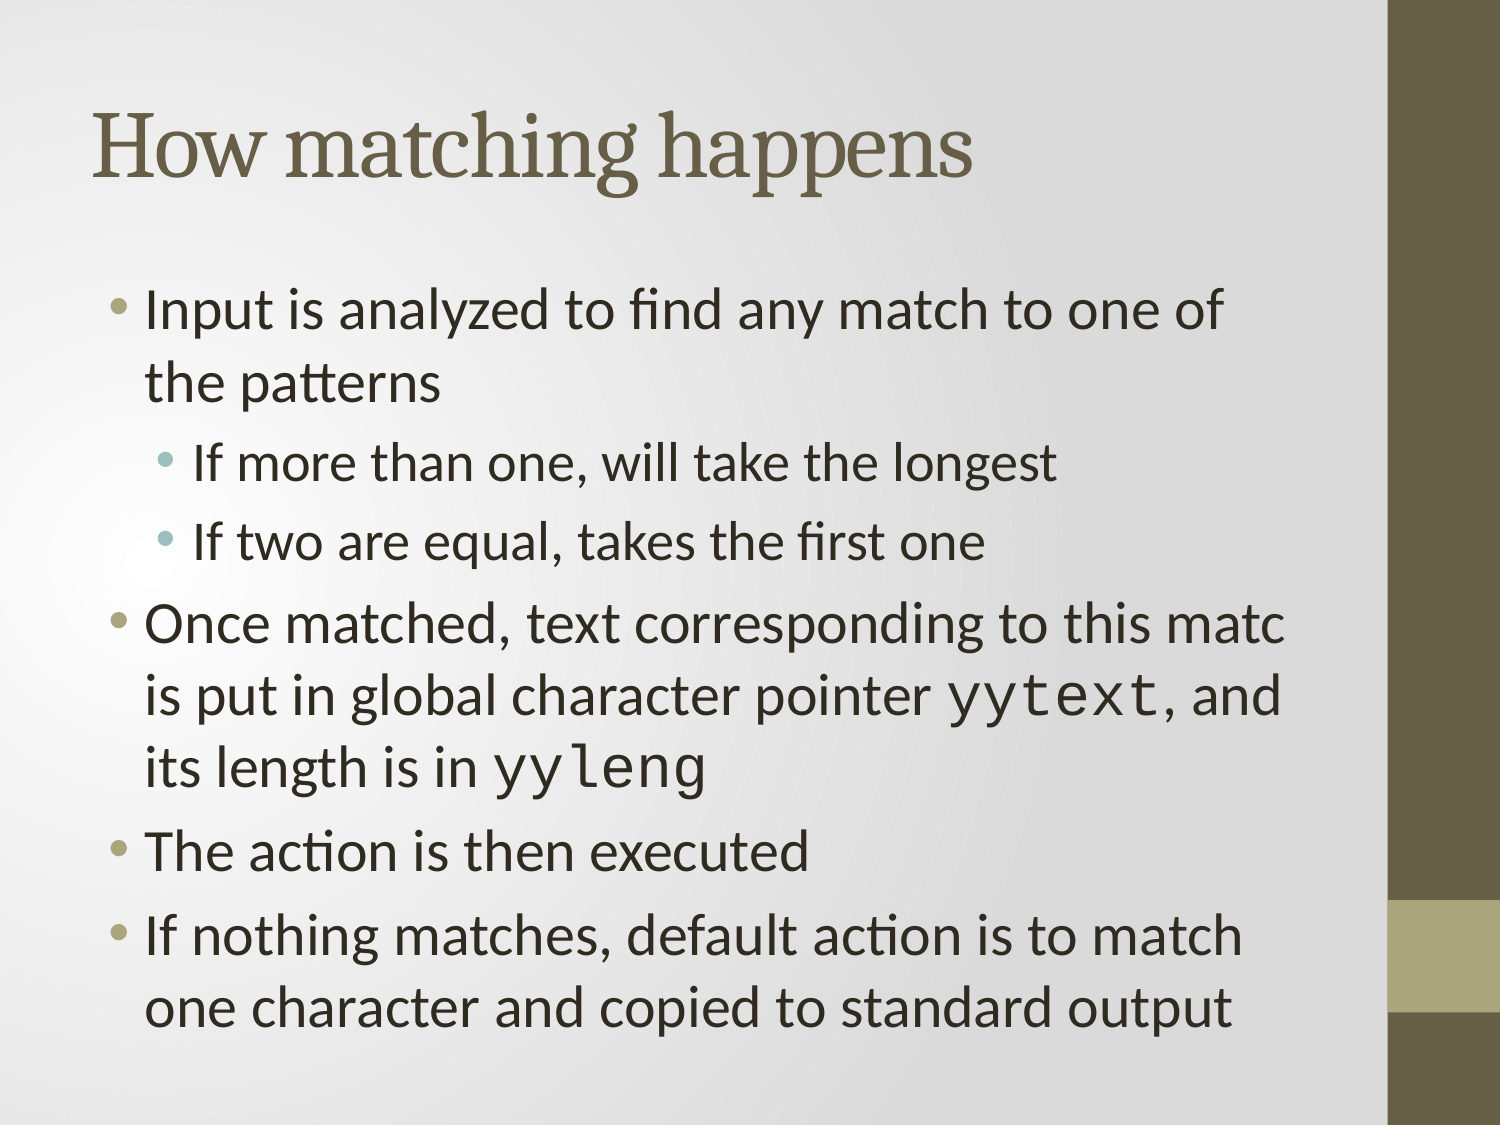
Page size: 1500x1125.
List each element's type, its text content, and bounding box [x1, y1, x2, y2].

title How matching happens [75, 45, 1325, 233]
list Input is analyzed to find any match to one of the patterns If more than one, will take the longest If two are equal, takes the first one Once matched, text corresponding to this matc is put in global character pointer yytext, and its length is in yyleng The action is then executed If nothing matches, default action is to match one character and copied to standard output [75, 262, 1325, 1050]
